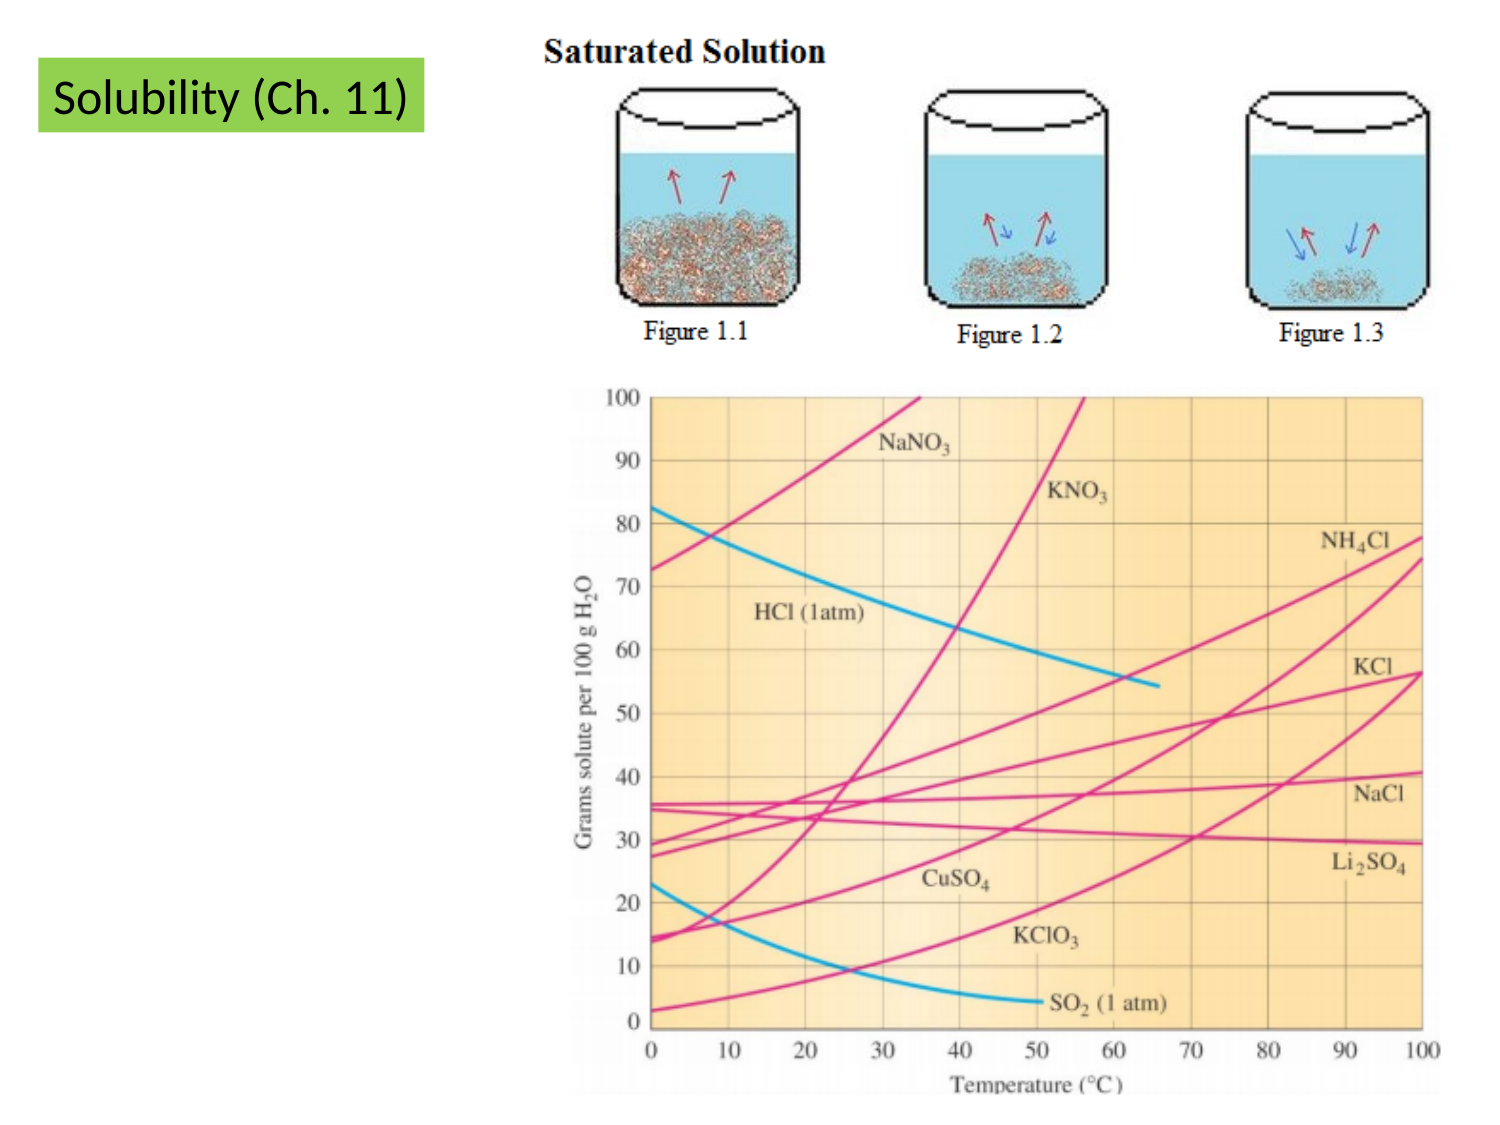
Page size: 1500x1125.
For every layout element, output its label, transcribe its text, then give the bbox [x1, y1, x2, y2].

text_box Solubility (Ch. 11) [38, 57, 425, 133]
picture [525, 24, 1462, 369]
picture [559, 387, 1477, 1108]
